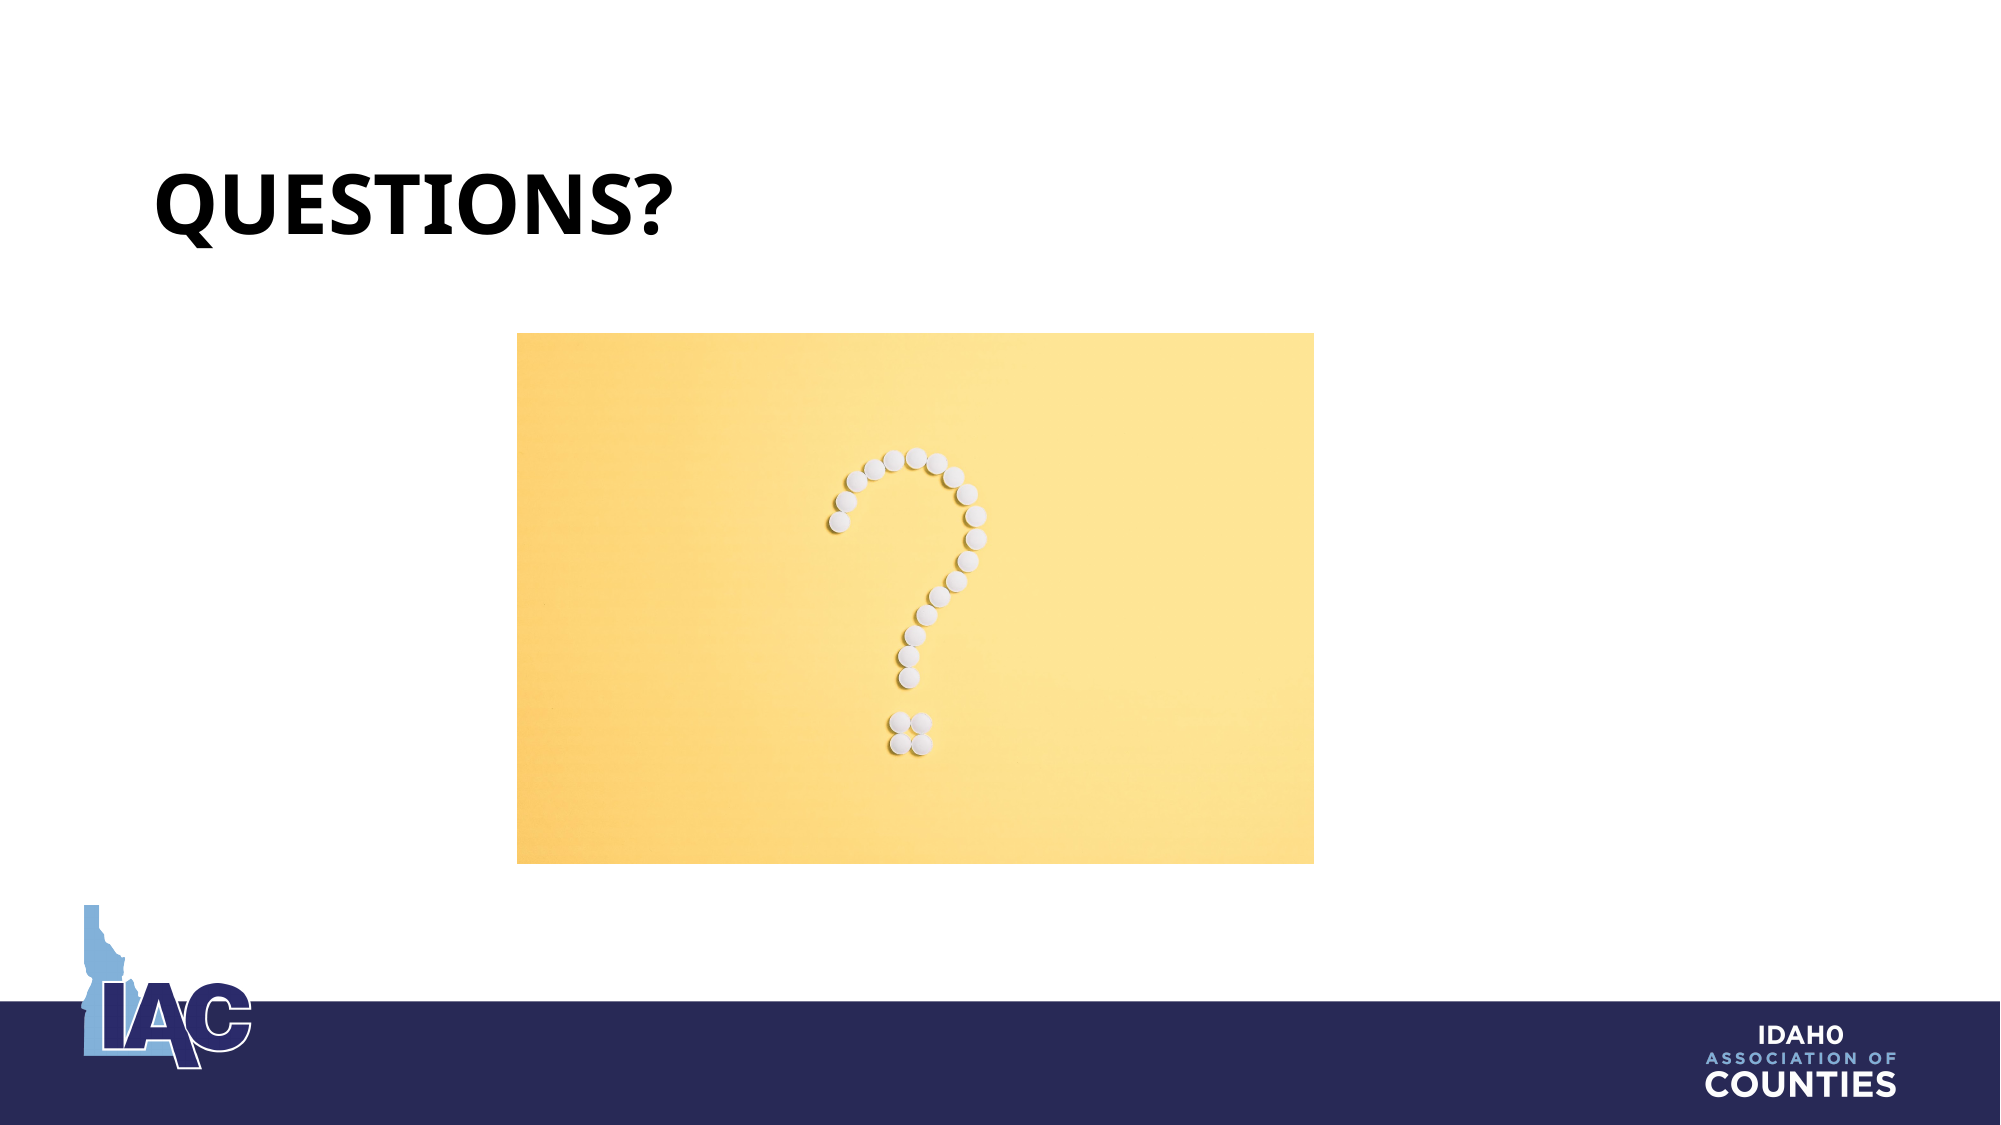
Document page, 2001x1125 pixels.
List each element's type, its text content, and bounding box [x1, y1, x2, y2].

list QUESTIONS? [137, 155, 1314, 276]
picture [1695, 988, 1909, 1125]
picture [61, 885, 261, 1093]
picture [516, 332, 1314, 865]
